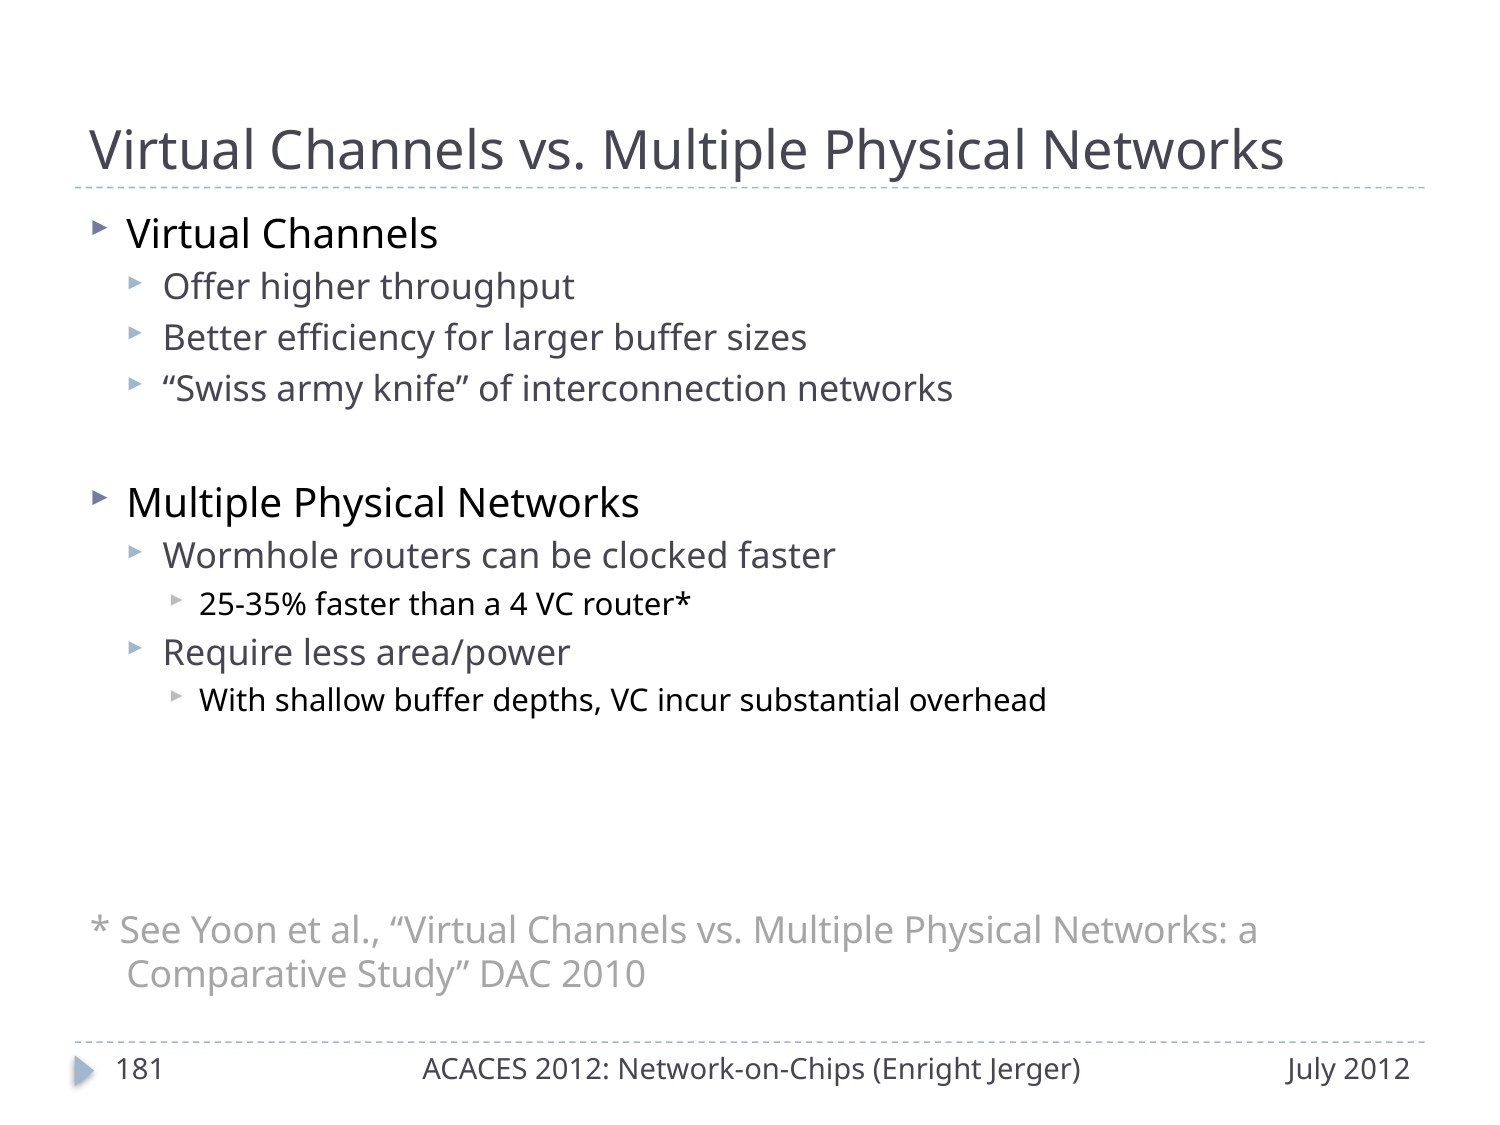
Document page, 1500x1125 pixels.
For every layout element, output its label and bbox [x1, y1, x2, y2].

slide_number [100, 1042, 256, 1103]
slide_number [1230, 1042, 1426, 1103]
footer [311, 1042, 1192, 1103]
list [75, 200, 1425, 1010]
title [75, 24, 1425, 188]
